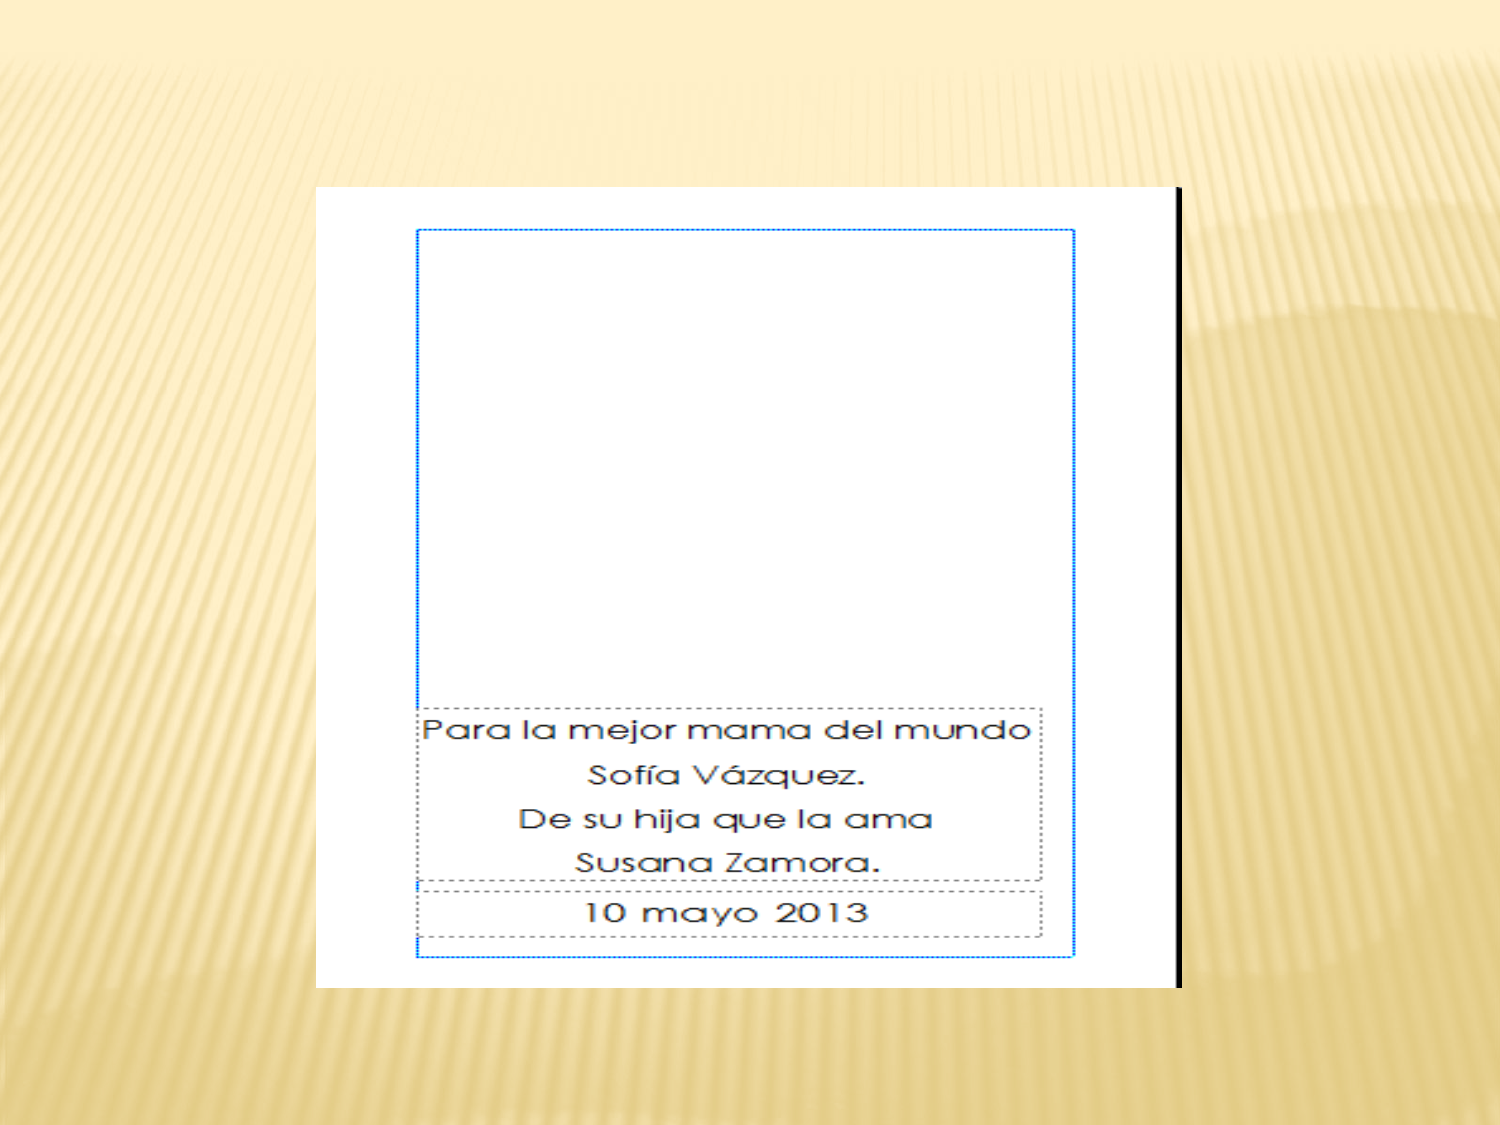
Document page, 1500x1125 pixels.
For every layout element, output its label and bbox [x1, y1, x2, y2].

picture [316, 187, 1183, 988]
